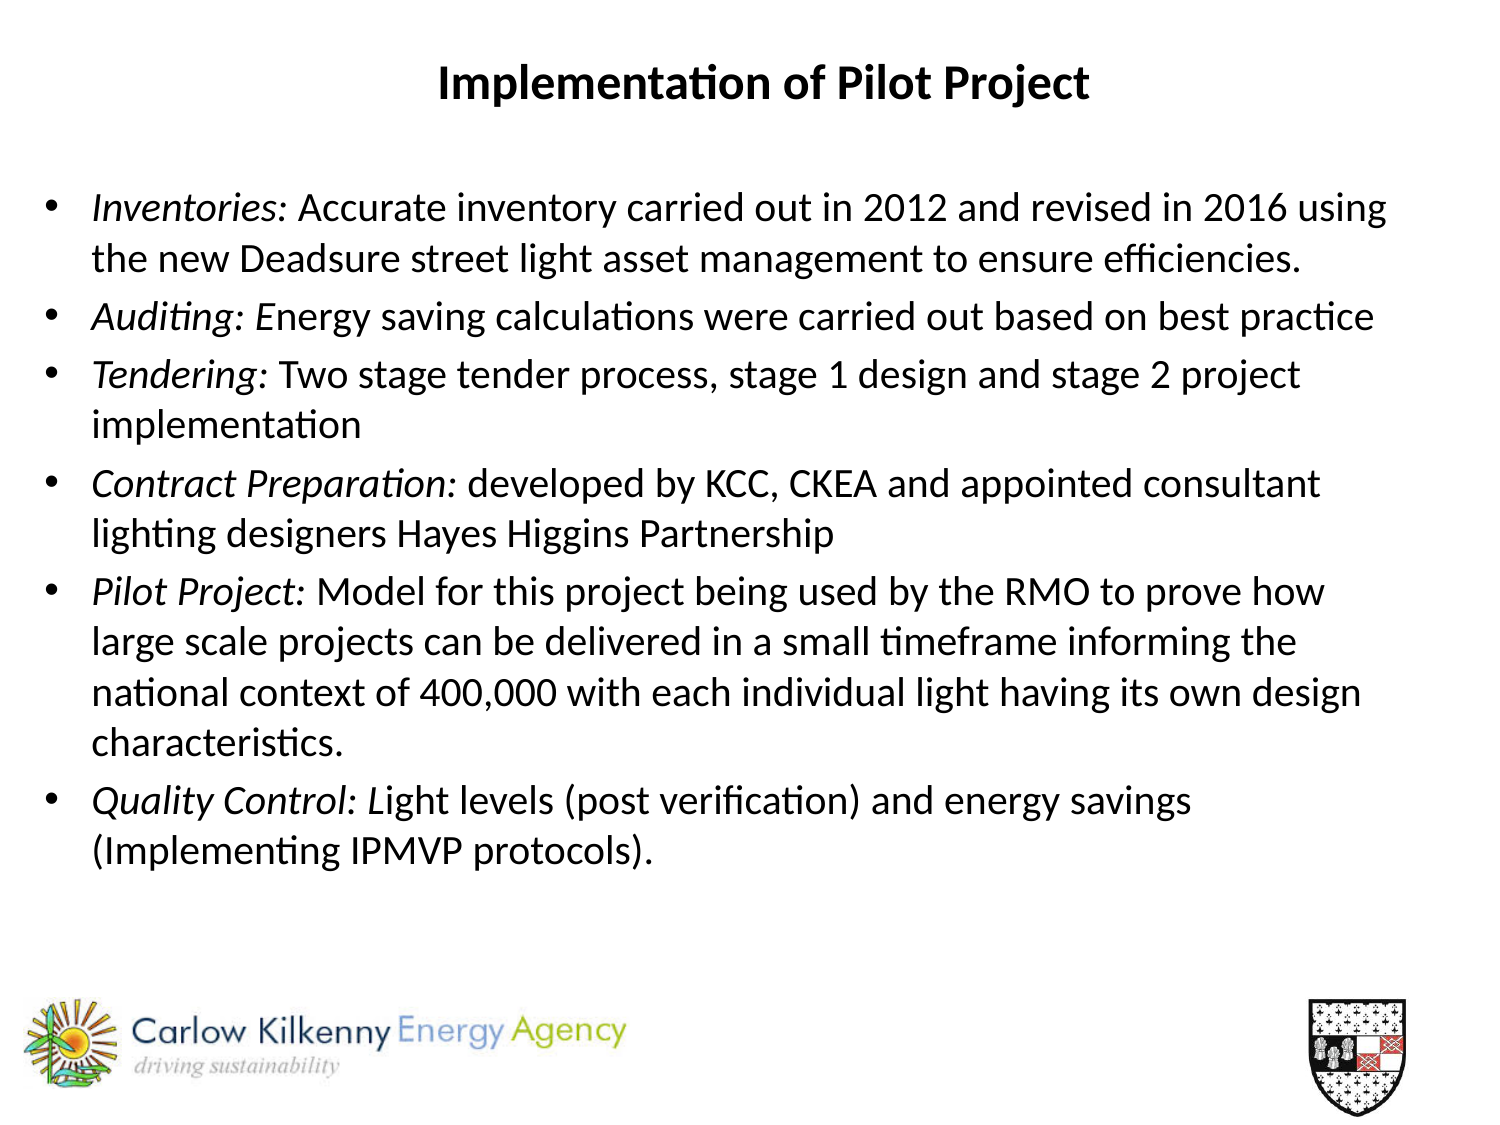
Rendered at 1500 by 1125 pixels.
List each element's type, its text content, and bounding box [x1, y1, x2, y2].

picture [1305, 997, 1409, 1120]
picture [23, 997, 630, 1089]
text_box Implementation of Pilot Project [422, 42, 1106, 118]
subtitle Inventories: Accurate inventory carried out in 2012 and revised in 2016 using the new Deadsure street light asset management to ensure efficiencies. Auditing: Energy saving calculations were carried out based on best practice Tendering: Two stage tender process, stage 1 design and stage 2 project implementation Contract Preparation: developed by KCC, CKEA and appointed consultant lighting designers Hayes Higgins Partnership Pilot Project: Model for this project being used by the RMO to prove how large scale projects can be delivered in a small timeframe informing the national context of 400,000 with each individual light having its own design characteristics. Quality Control: Light levels (post verification) and energy savings (Implementing IPMVP protocols). [29, 172, 1421, 988]
